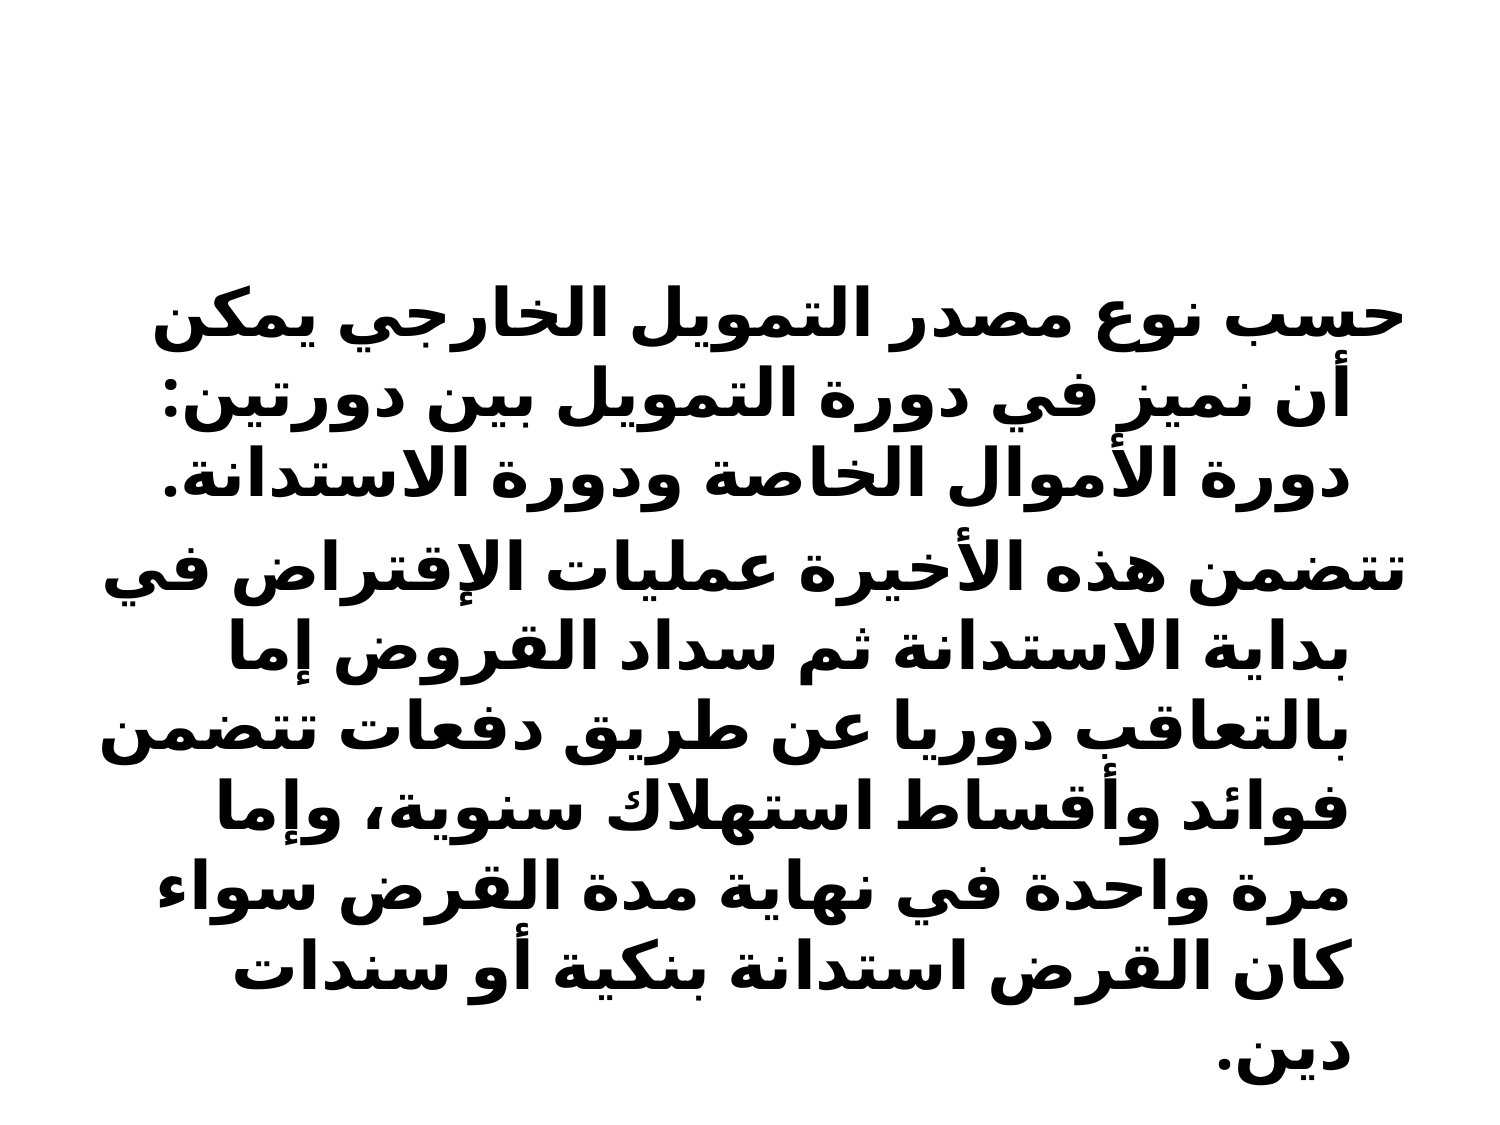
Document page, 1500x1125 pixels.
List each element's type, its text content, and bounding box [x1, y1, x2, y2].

list حسب نوع مصدر التمويل الخارجي يمكن أن نميز في دورة التمويل بين دورتين: دورة الأموال الخاصة ودورة الاستدانة. تتضمن هذه الأخيرة عمليات الإقتراض في بداية الاستدانة ثم سداد القروض إما بالتعاقب دوريا عن طريق دفعات تتضمن فوائد وأقساط استهلاك سنوية، وإما مرة واحدة في نهاية مدة القرض سواء كان القرض استدانة بنكية أو سندات دين. [75, 262, 1425, 1005]
